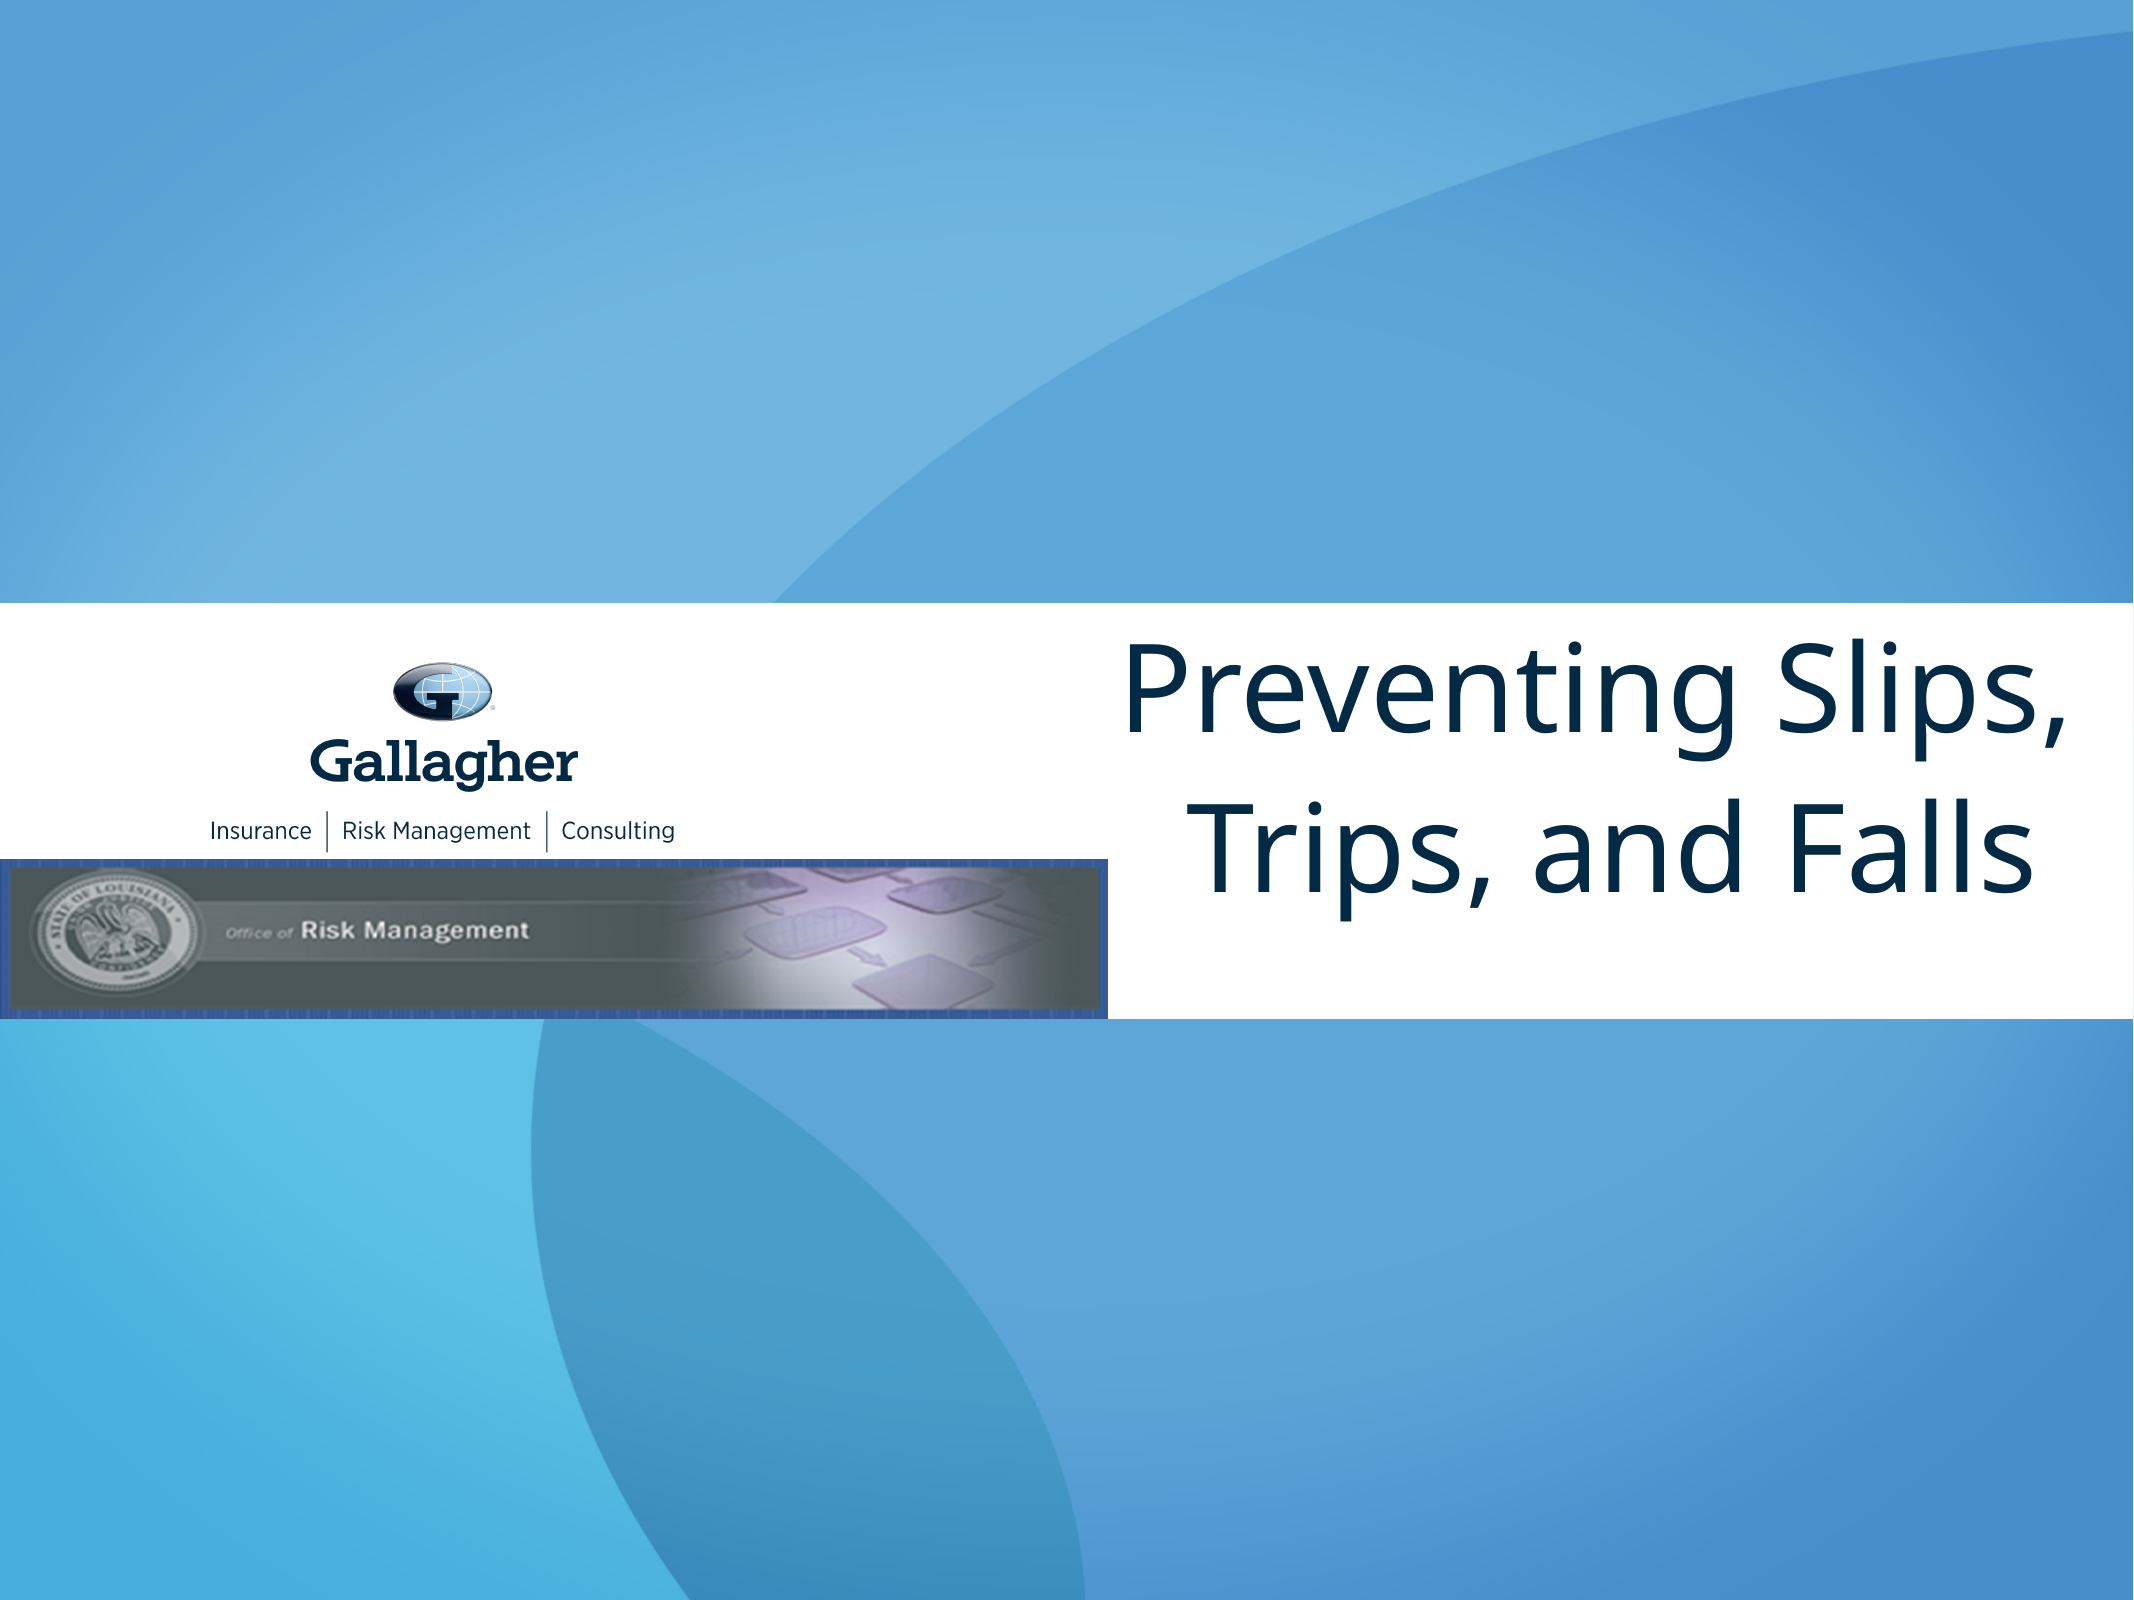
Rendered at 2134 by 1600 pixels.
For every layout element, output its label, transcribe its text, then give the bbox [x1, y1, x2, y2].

picture [0, 0, 2134, 603]
text_box [0, 603, 2134, 1019]
text_box Preventing Slips, Trips, and Falls [1113, 604, 2111, 922]
picture [0, 620, 2134, 1600]
